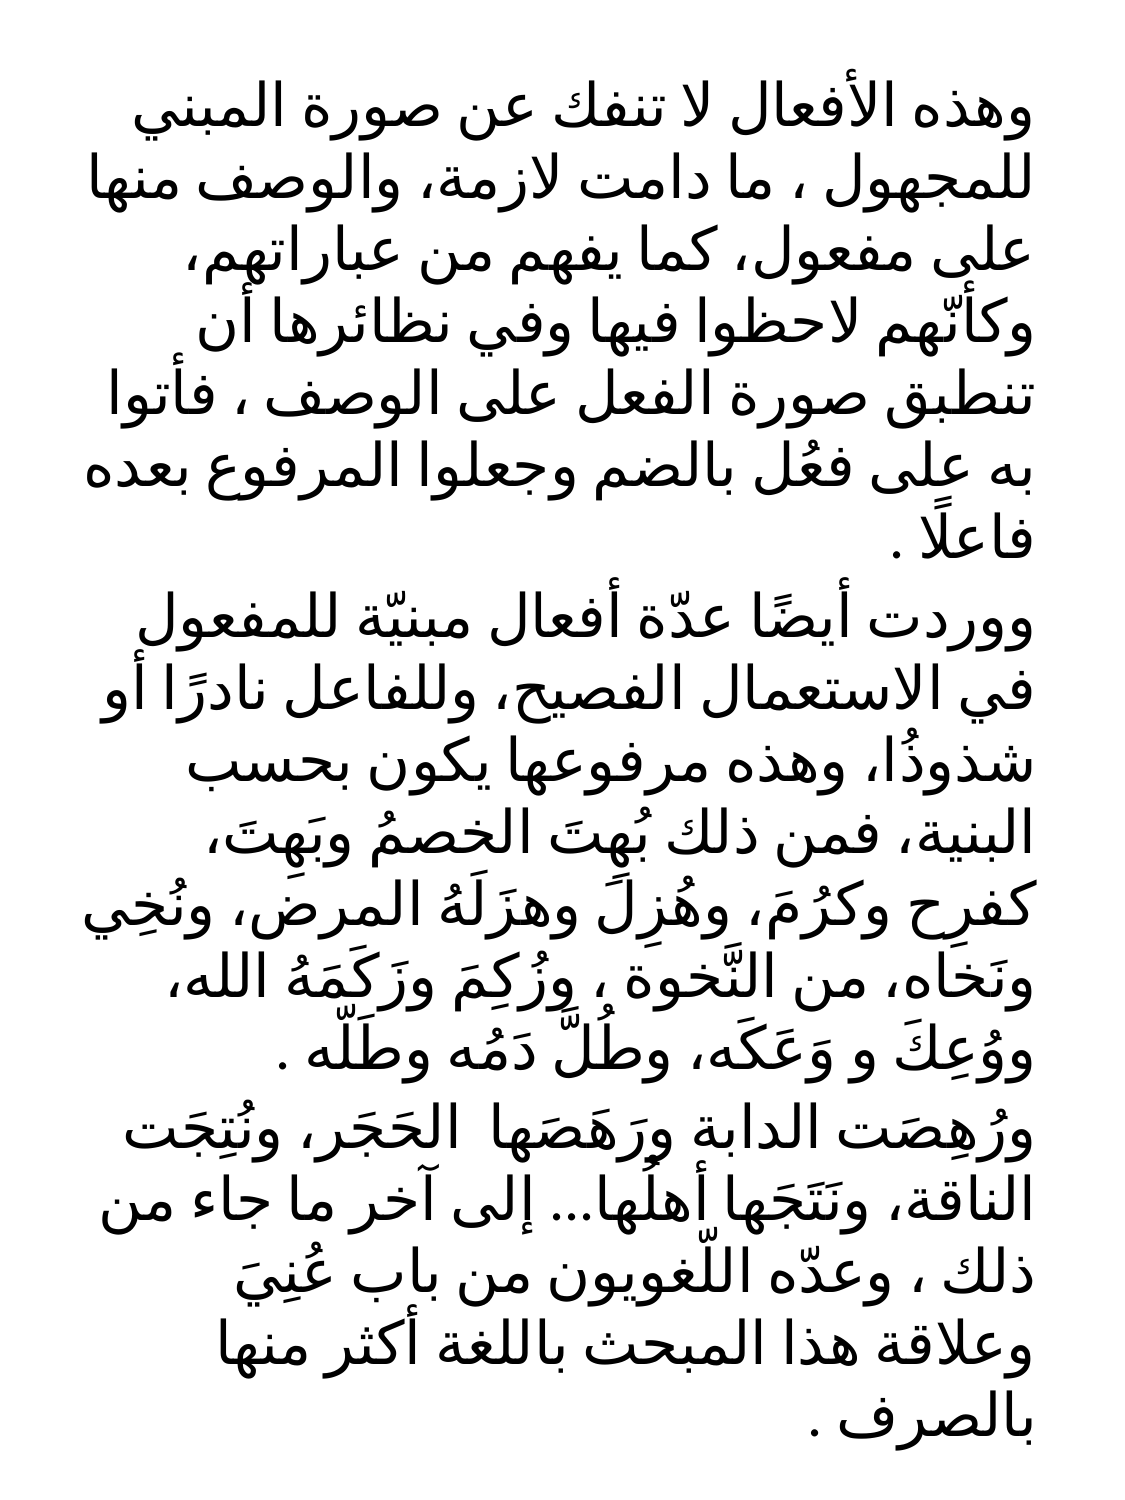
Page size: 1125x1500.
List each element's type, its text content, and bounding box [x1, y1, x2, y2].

list وهذه الأفعال لا تنفك عن صورة المبني للمجهول ، ما دامت لازمة، والوصف منها على مفعول، كما يفهم من عباراتهم، وكأنّهم لاحظوا فيها وفي نظائرها أن تنطبق صورة الفعل على الوصف ، فأتوا به على فعُل بالضم وجعلوا المرفوع بعده فاعلًا . ووردت أيضًا عدّة أفعال مبنيّة للمفعول في الاستعمال الفصيح، وللفاعل نادرًا أو شذوذُا، وهذه مرفوعها يكون بحسب البنية، فمن ذلك بُهِتَ الخصمُ وبَهِتَ، كفرِح وكرُمَ، وهُزِلَ وهزَلَهُ المرض، ونُخِي ونَخاه، من النَّخوة ، وزُكِمَ وزَكَمَهُ الله، ووُعِكَ و وَعَكَه، وطُلَّ دَمُه وطَلّه . ورُهِصَت الدابة ورَهَصَها الحَجَر، ونُتِجَت الناقة، ونَتَجَها أهلُها... إلى آخر ما جاء من ذلك ، وعدّه اللّغويون من باب عُنِيَ وعلاقة هذا المبحث باللغة أكثر منها بالصرف . [56, 58, 1069, 1463]
